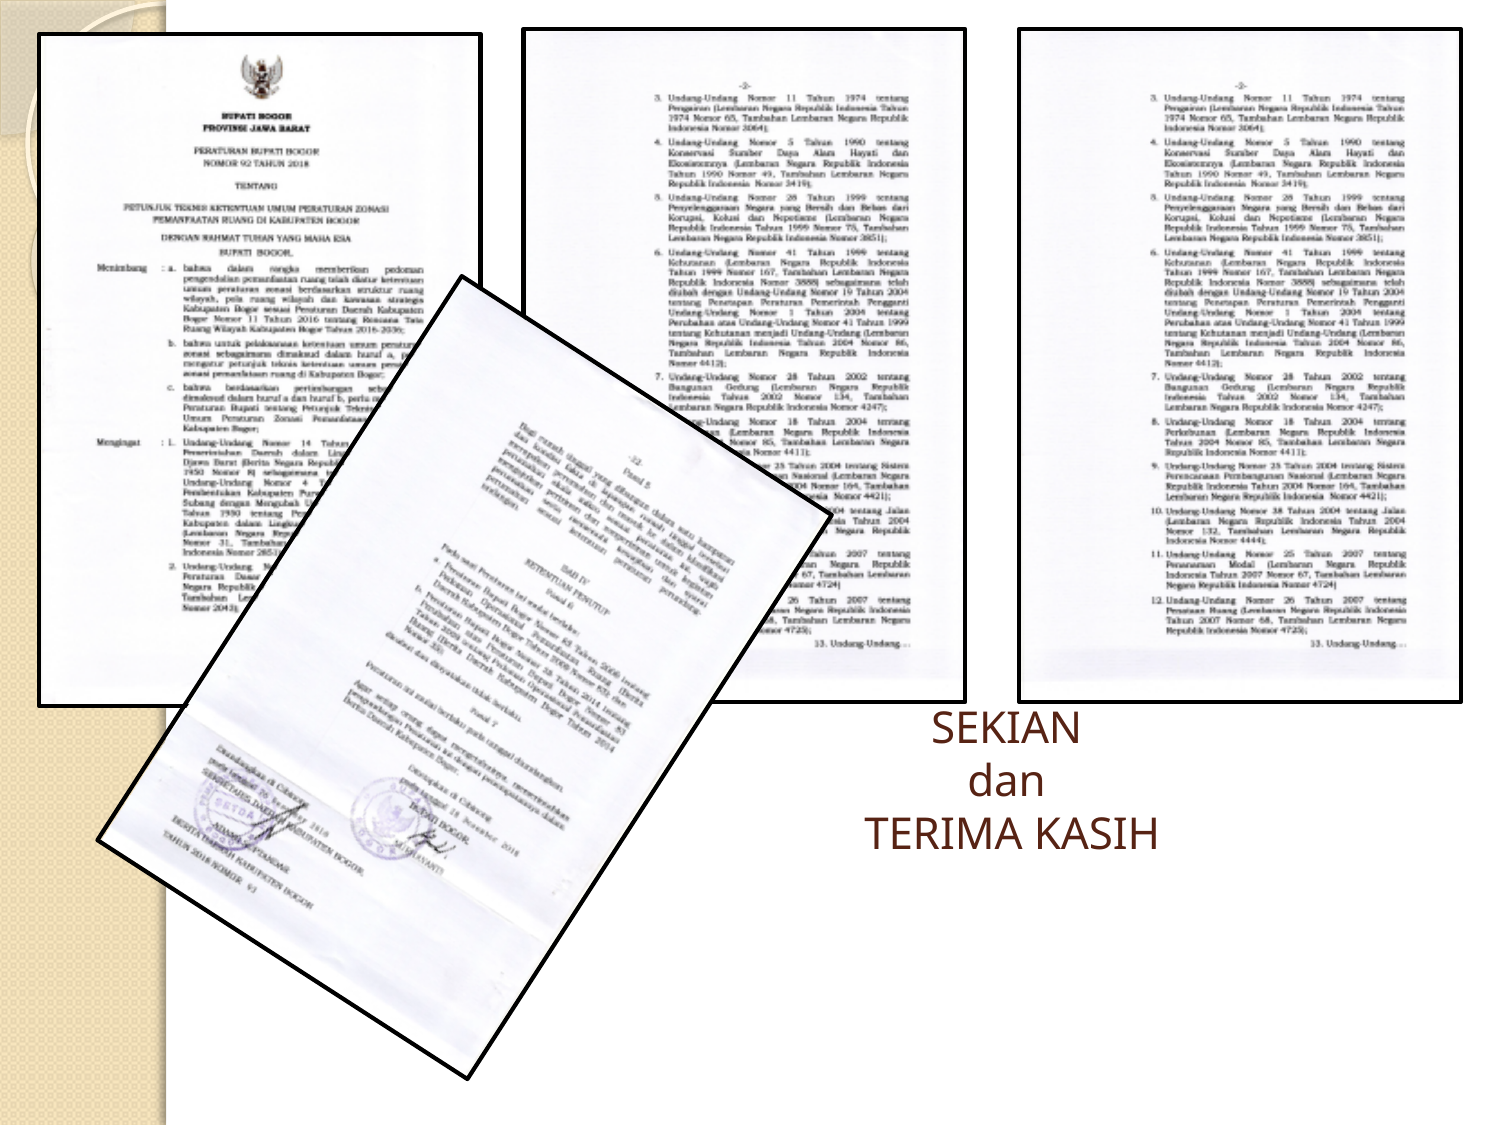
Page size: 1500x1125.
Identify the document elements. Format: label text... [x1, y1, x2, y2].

picture [1021, 30, 1459, 701]
title SEKIAN dan TERIMA KASIH [690, 479, 1500, 869]
picture [41, 30, 964, 1075]
